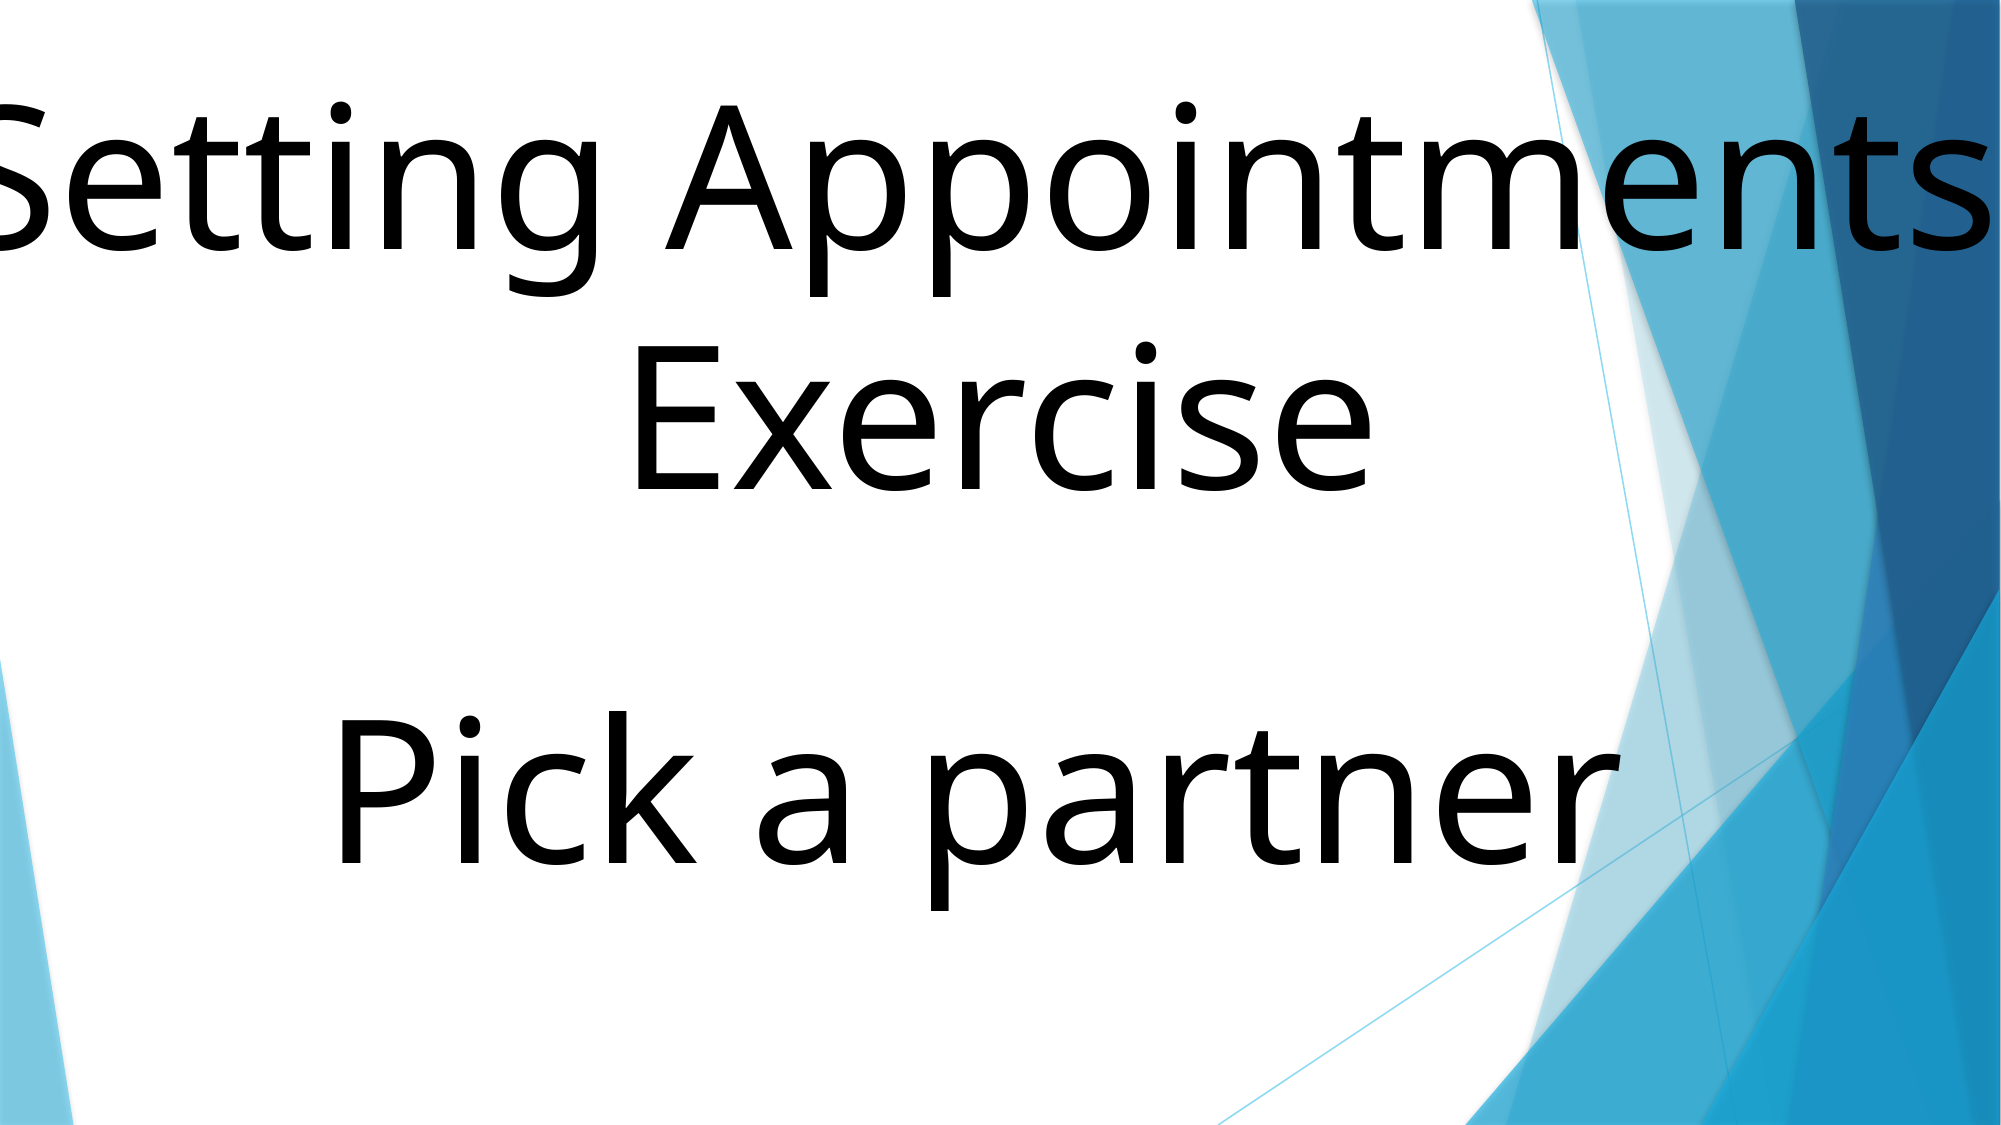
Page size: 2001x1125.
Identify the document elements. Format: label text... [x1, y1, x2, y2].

text_box Setting Appointments Exercise Pick a partner [0, 39, 2000, 913]
